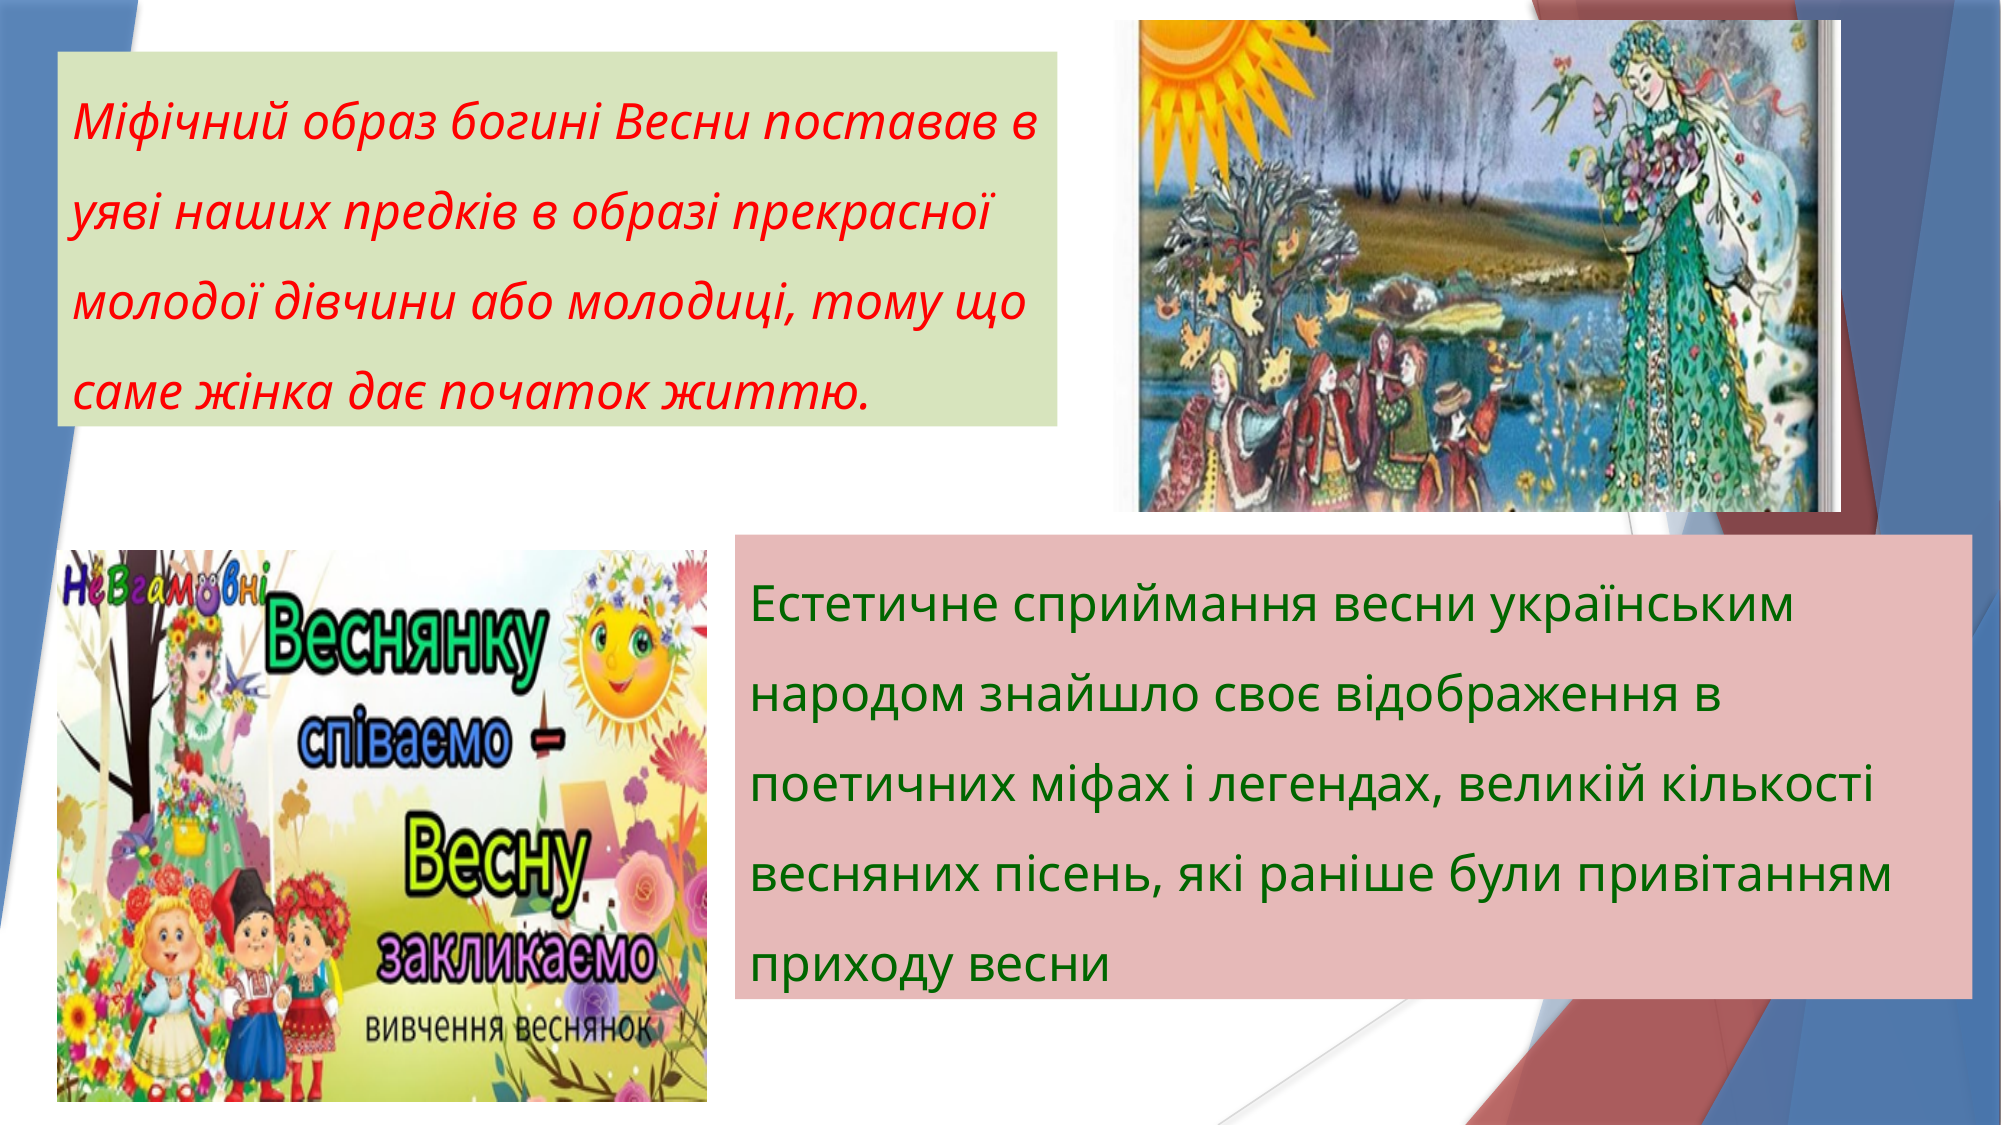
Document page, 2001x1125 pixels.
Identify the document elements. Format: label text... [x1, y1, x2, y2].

text_box Міфічний образ богині Весни поставав в уяві наших предків в образі прекрасної молодої дівчини або молодиці, тому що саме жінка дає початок життю. [57, 51, 1058, 427]
picture [56, 549, 707, 1102]
picture [1113, 20, 1841, 513]
text_box Естетичне сприймання весни українським народом знайшло своє відображення в поетичних міфах і легендах, великій кількості весняних пісень, які раніше були привітанням приходу весни [735, 534, 1973, 1000]
